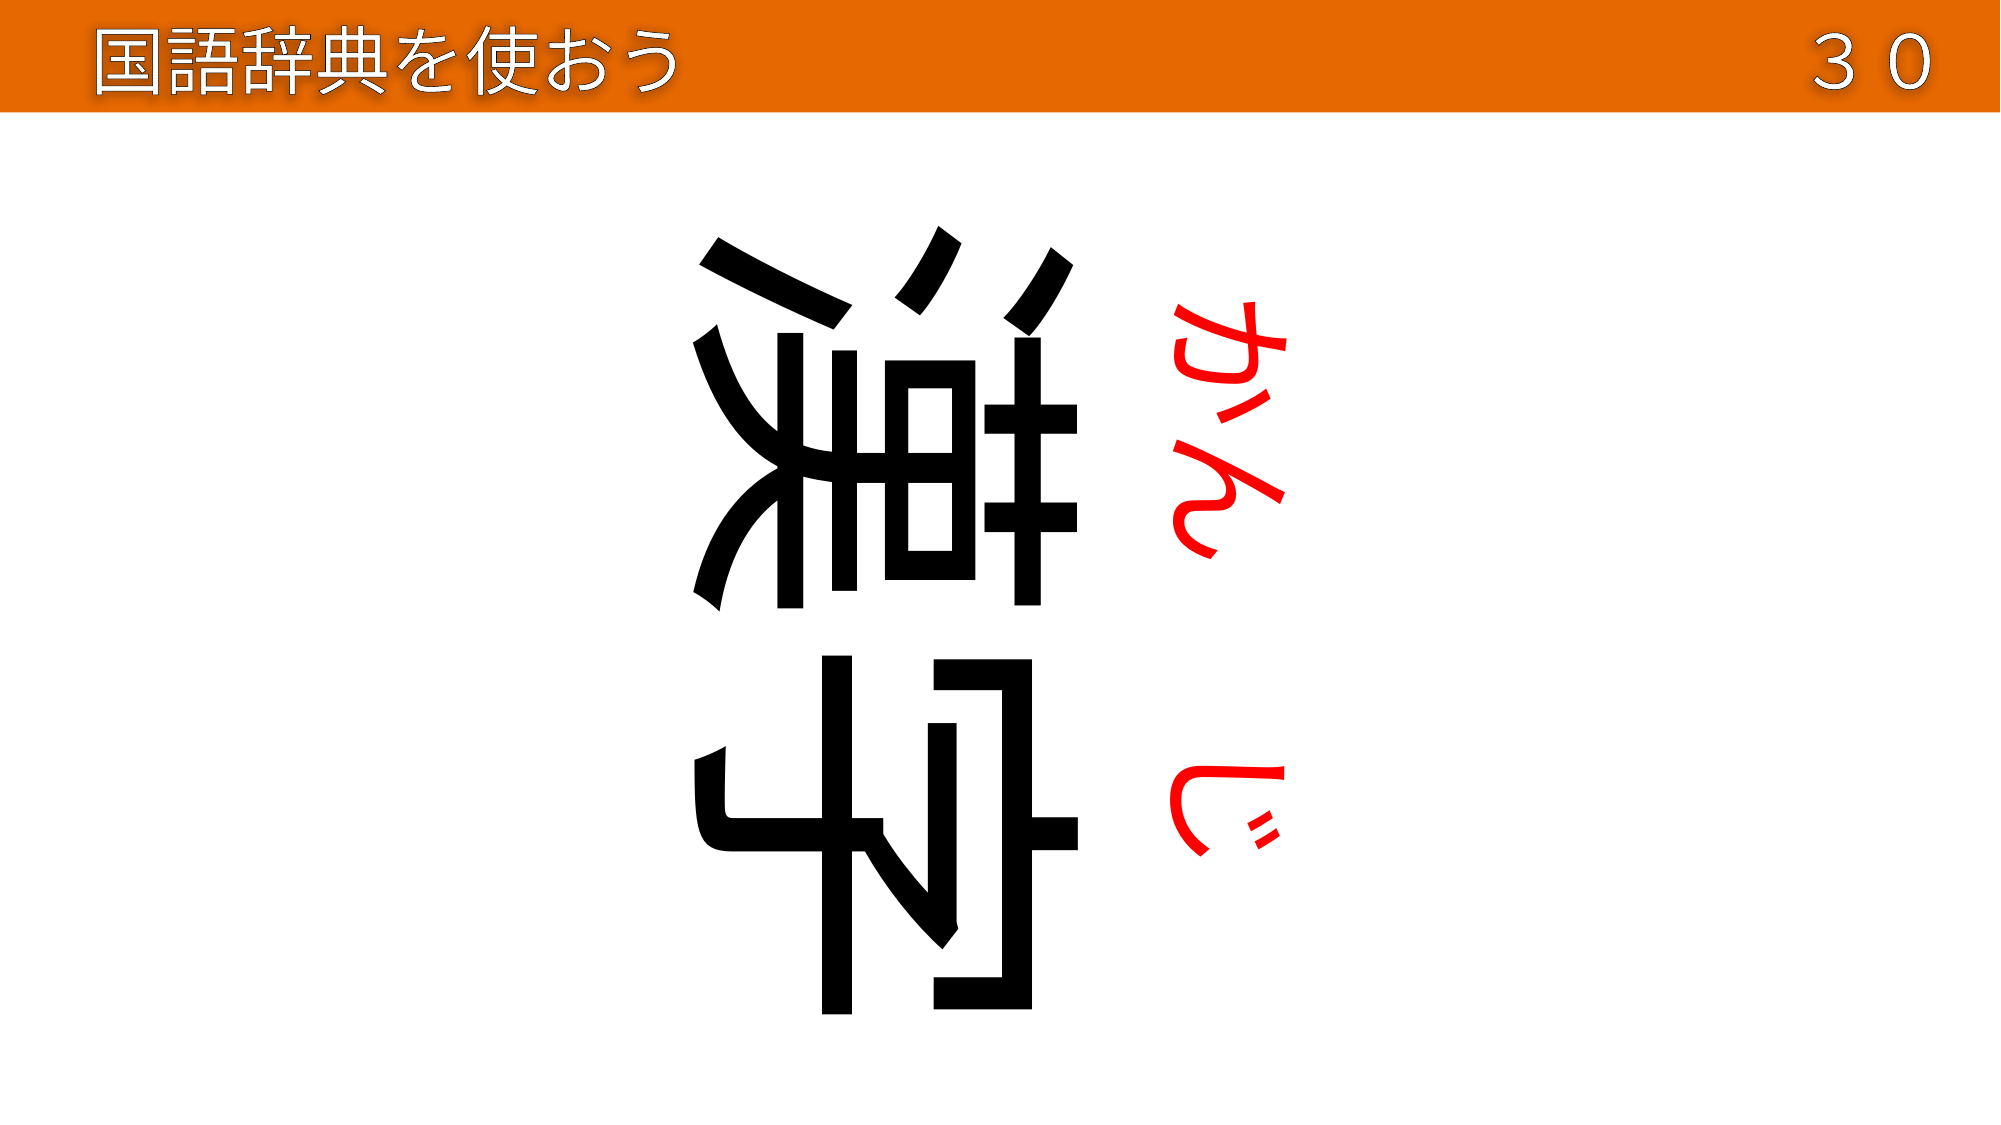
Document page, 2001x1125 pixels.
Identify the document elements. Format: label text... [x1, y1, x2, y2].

text_box 国語辞典を使おう [75, 6, 1020, 112]
text_box ３０ [1782, 6, 1963, 112]
text_box かん じ [1152, 277, 1323, 918]
text_box 漢字 [616, 195, 1152, 1125]
text_box [0, 0, 2000, 113]
